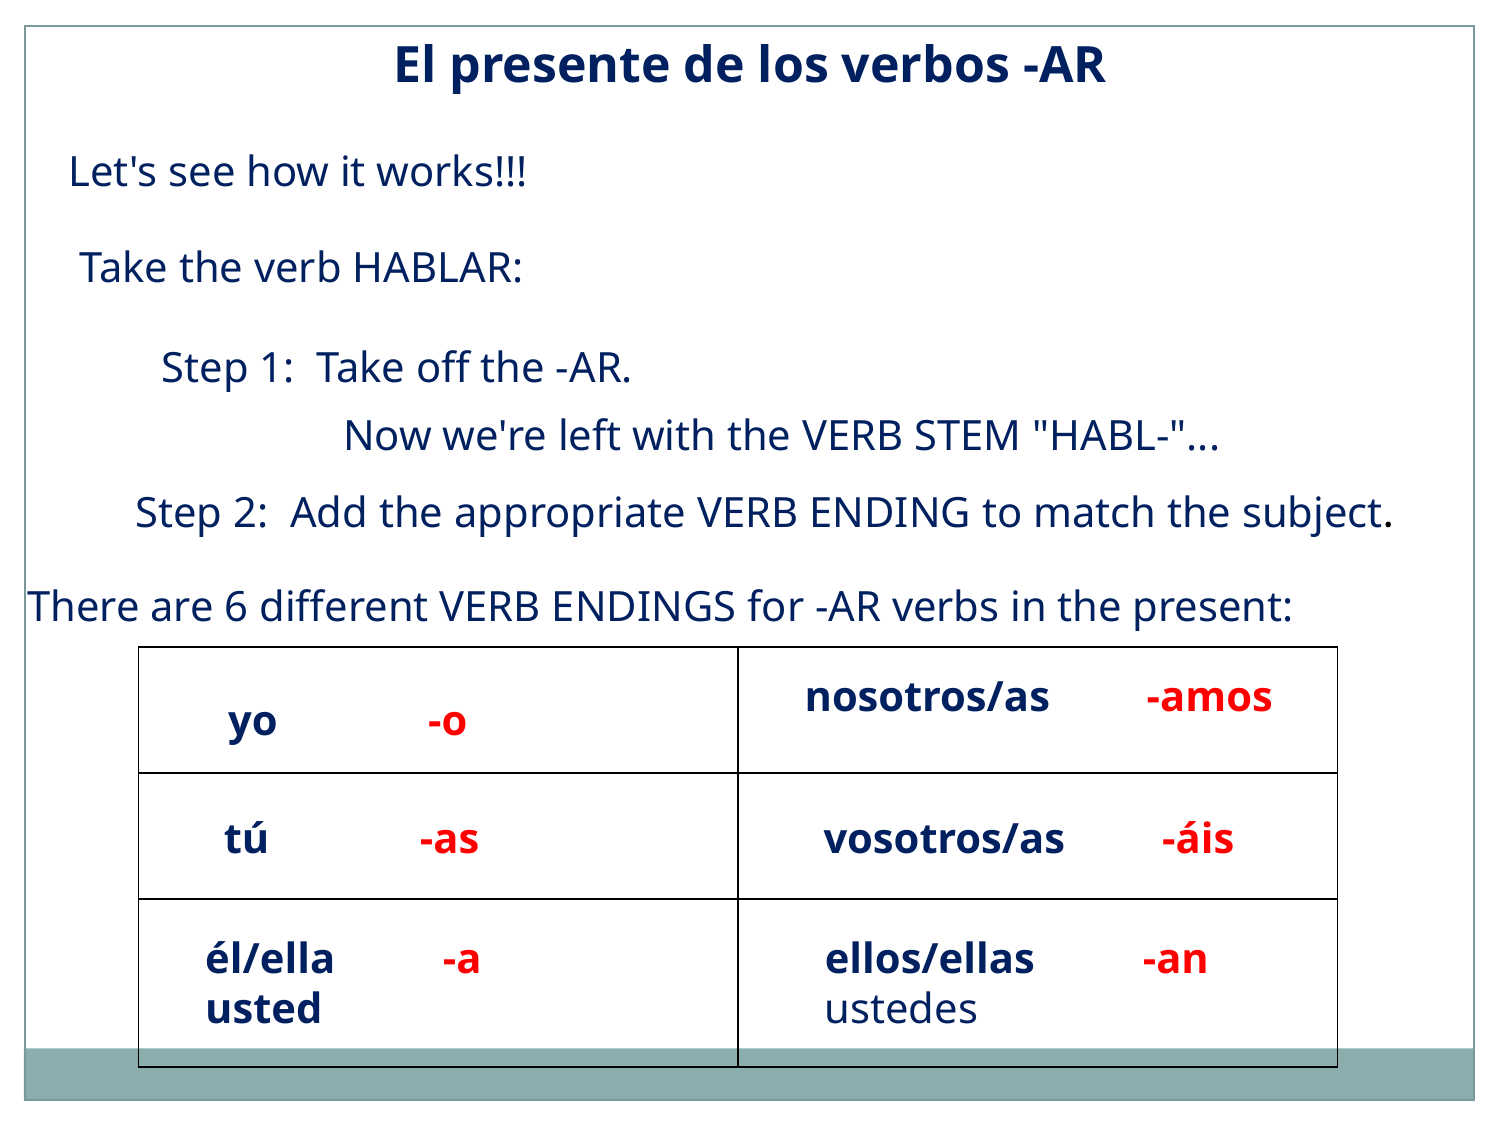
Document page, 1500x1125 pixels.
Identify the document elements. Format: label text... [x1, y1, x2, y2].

text_box tú -as [209, 804, 495, 869]
table_header [139, 648, 737, 772]
text_box vosotros/as -áis [808, 804, 1250, 869]
table_cell [739, 900, 1337, 1066]
text_box él/ella -a usted [190, 924, 497, 1040]
text_box nosotros/as -amos [789, 662, 1288, 728]
table_cell [139, 900, 737, 1066]
text_box Let's see how it works!!! [53, 137, 544, 203]
text_box There are 6 different VERB ENDINGS for -AR verbs in the present: [12, 571, 1500, 637]
text_box Now we're left with the VERB STEM "HABL-"... [328, 401, 1236, 466]
table_cell [739, 774, 1337, 898]
table_header [739, 648, 1337, 772]
text_box Step 1: Take off the -AR. [146, 333, 649, 399]
text_box yo -o [213, 685, 483, 751]
text_box Step 2: Add the appropriate VERB ENDING to match the subject. [120, 478, 1463, 544]
table_cell [139, 774, 737, 898]
text_box ellos/ellas -an ustedes [810, 924, 1224, 1040]
text_box Take the verb HABLAR: [64, 233, 539, 298]
text_box El presente de los verbos -AR [378, 24, 1122, 100]
